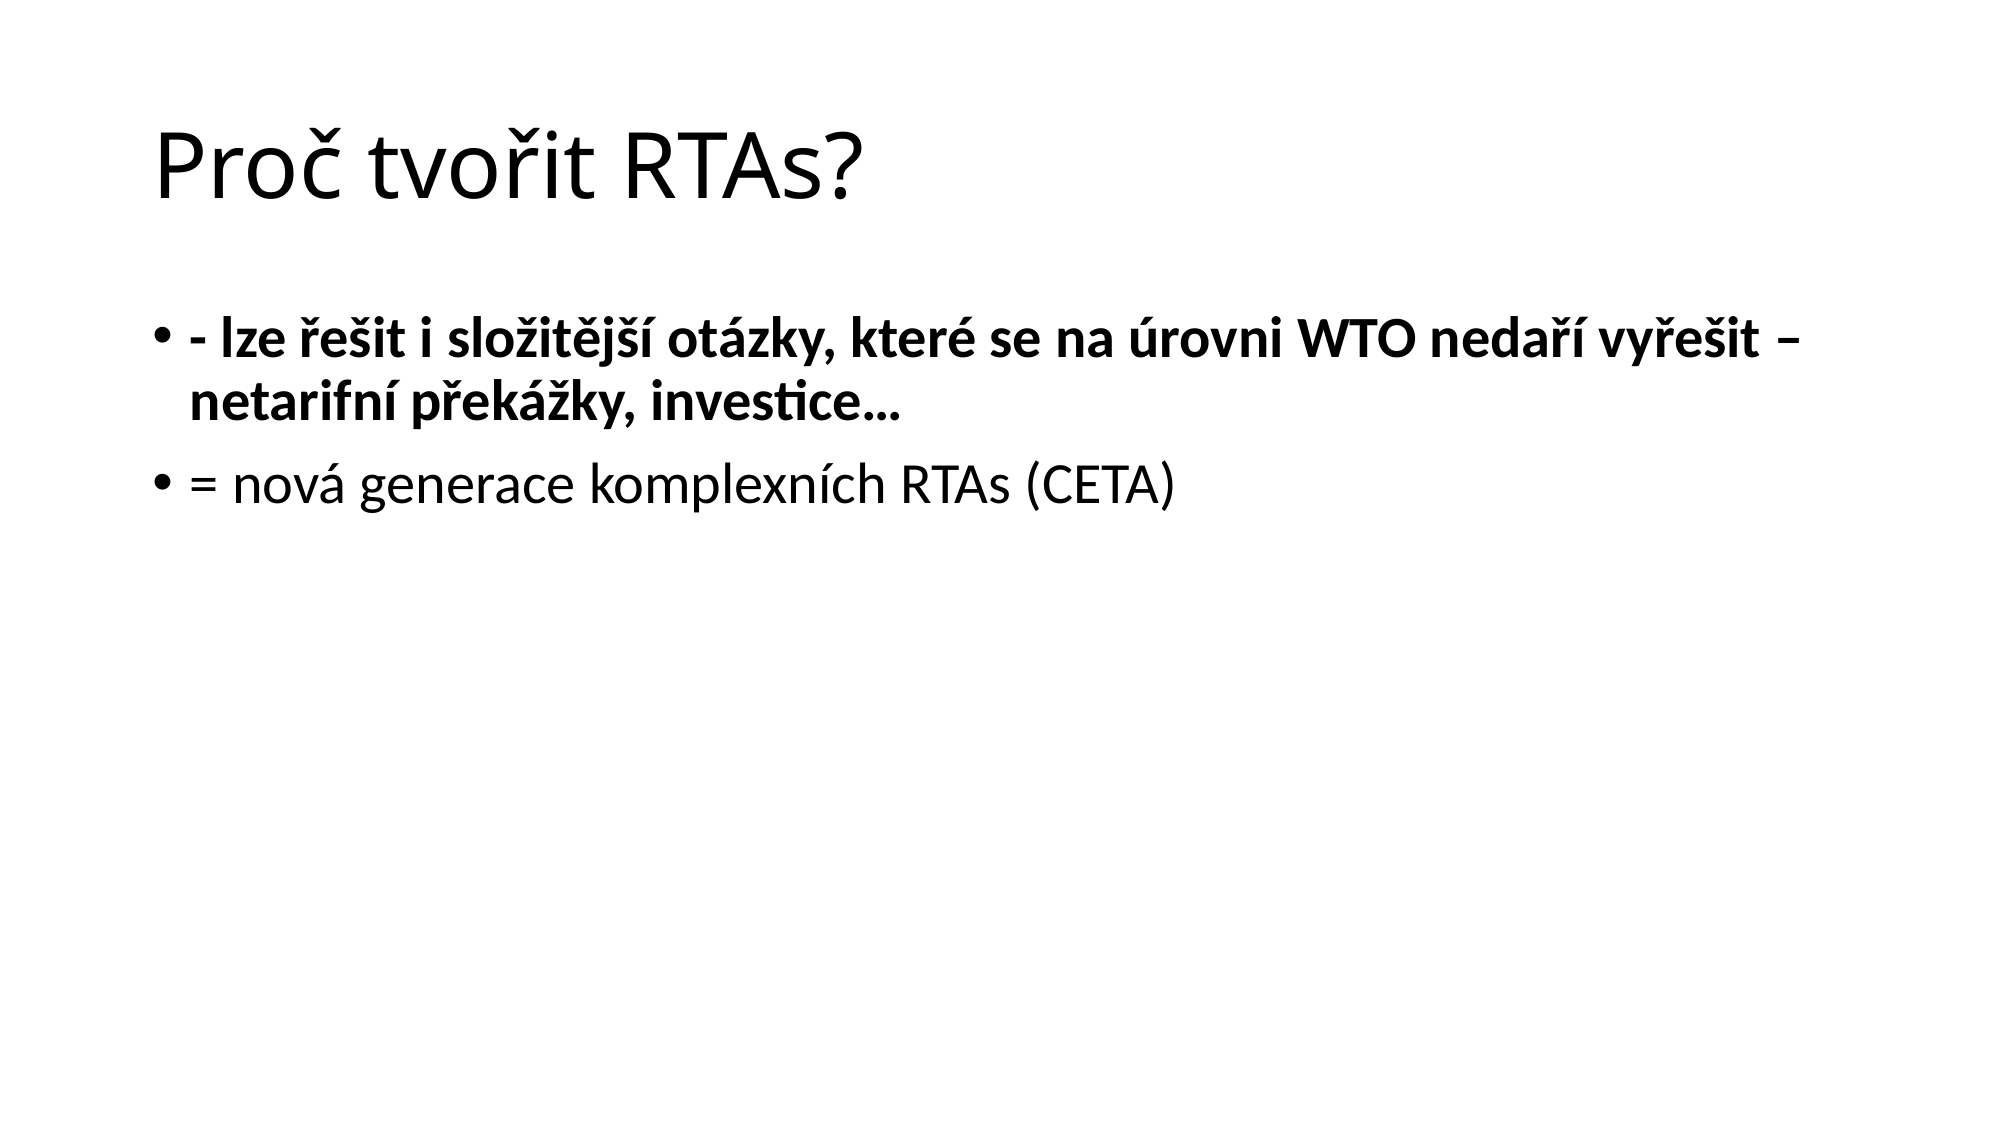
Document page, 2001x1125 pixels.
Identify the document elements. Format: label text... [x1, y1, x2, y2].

list - lze řešit i složitější otázky, které se na úrovni WTO nedaří vyřešit – netarifní překážky, investice… = nová generace komplexních RTAs (CETA) [137, 299, 1863, 1014]
title Proč tvořit RTAs? [137, 59, 1863, 278]
